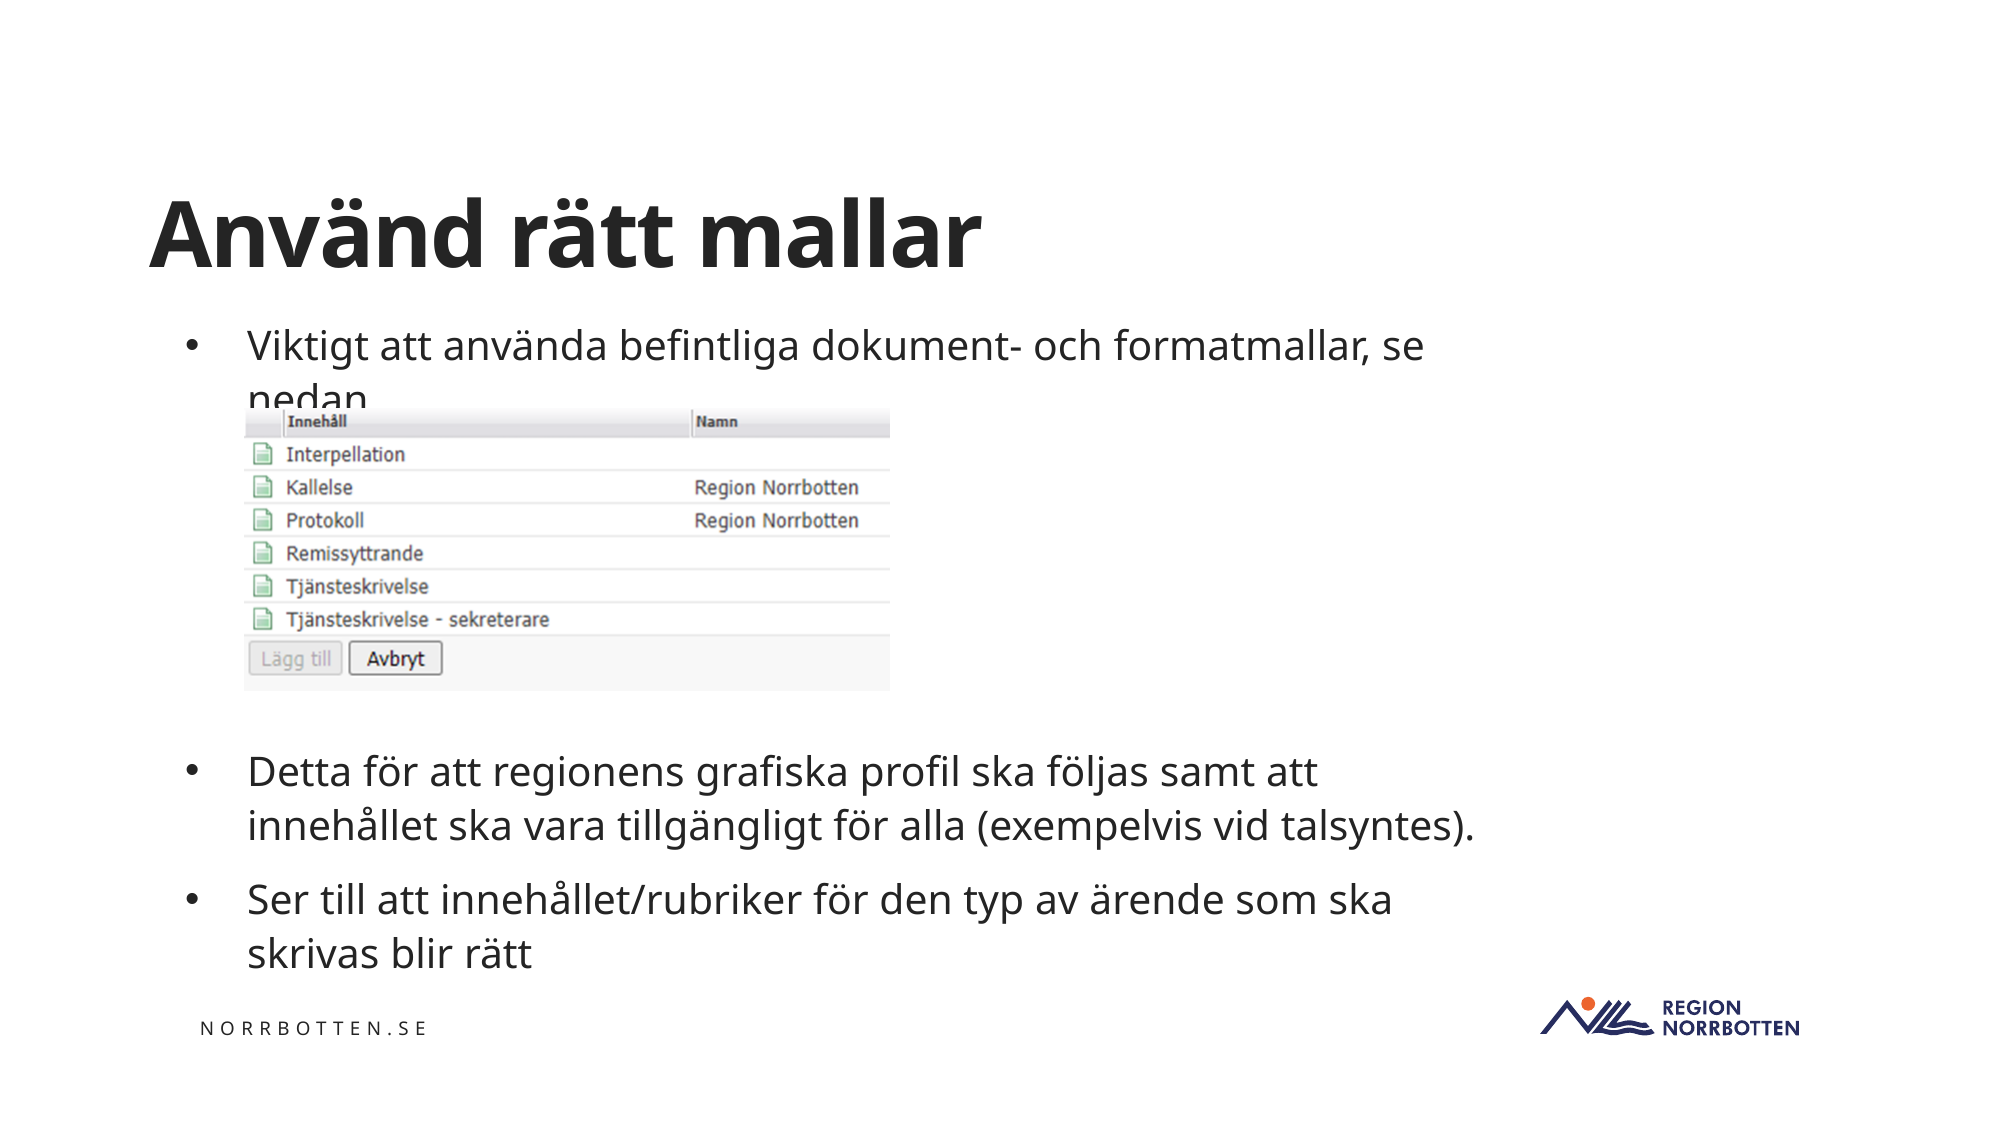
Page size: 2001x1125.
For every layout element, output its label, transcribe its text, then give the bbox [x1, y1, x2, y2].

list Viktigt att använda befintliga dokument- och formatmallar, se nedan. Detta för att regionens grafiska profil ska följas samt att innehållet ska vara tillgängligt för alla (exempelvis vid talsyntes). Ser till att innehållet/rubriker för den typ av ärende som ska skrivas blir rätt [184, 314, 1493, 982]
title Använd rätt mallar [149, 105, 1458, 288]
picture [243, 408, 890, 691]
